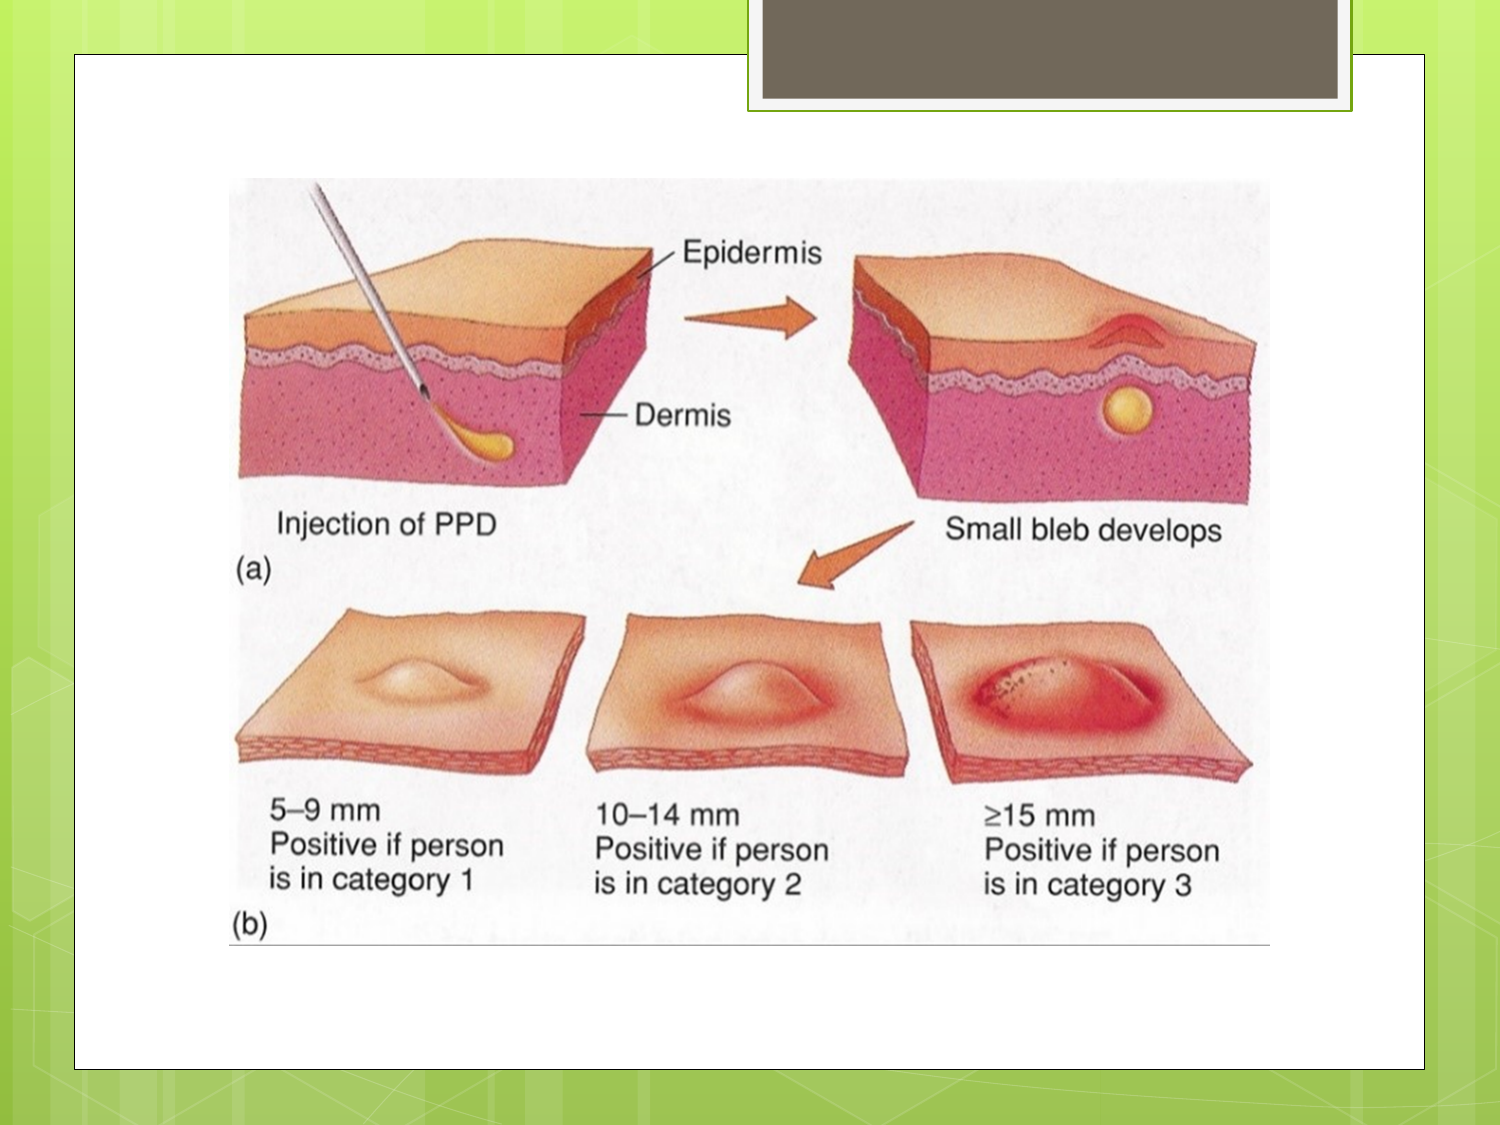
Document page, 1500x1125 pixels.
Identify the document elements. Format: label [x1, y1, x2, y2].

picture [229, 178, 1271, 947]
